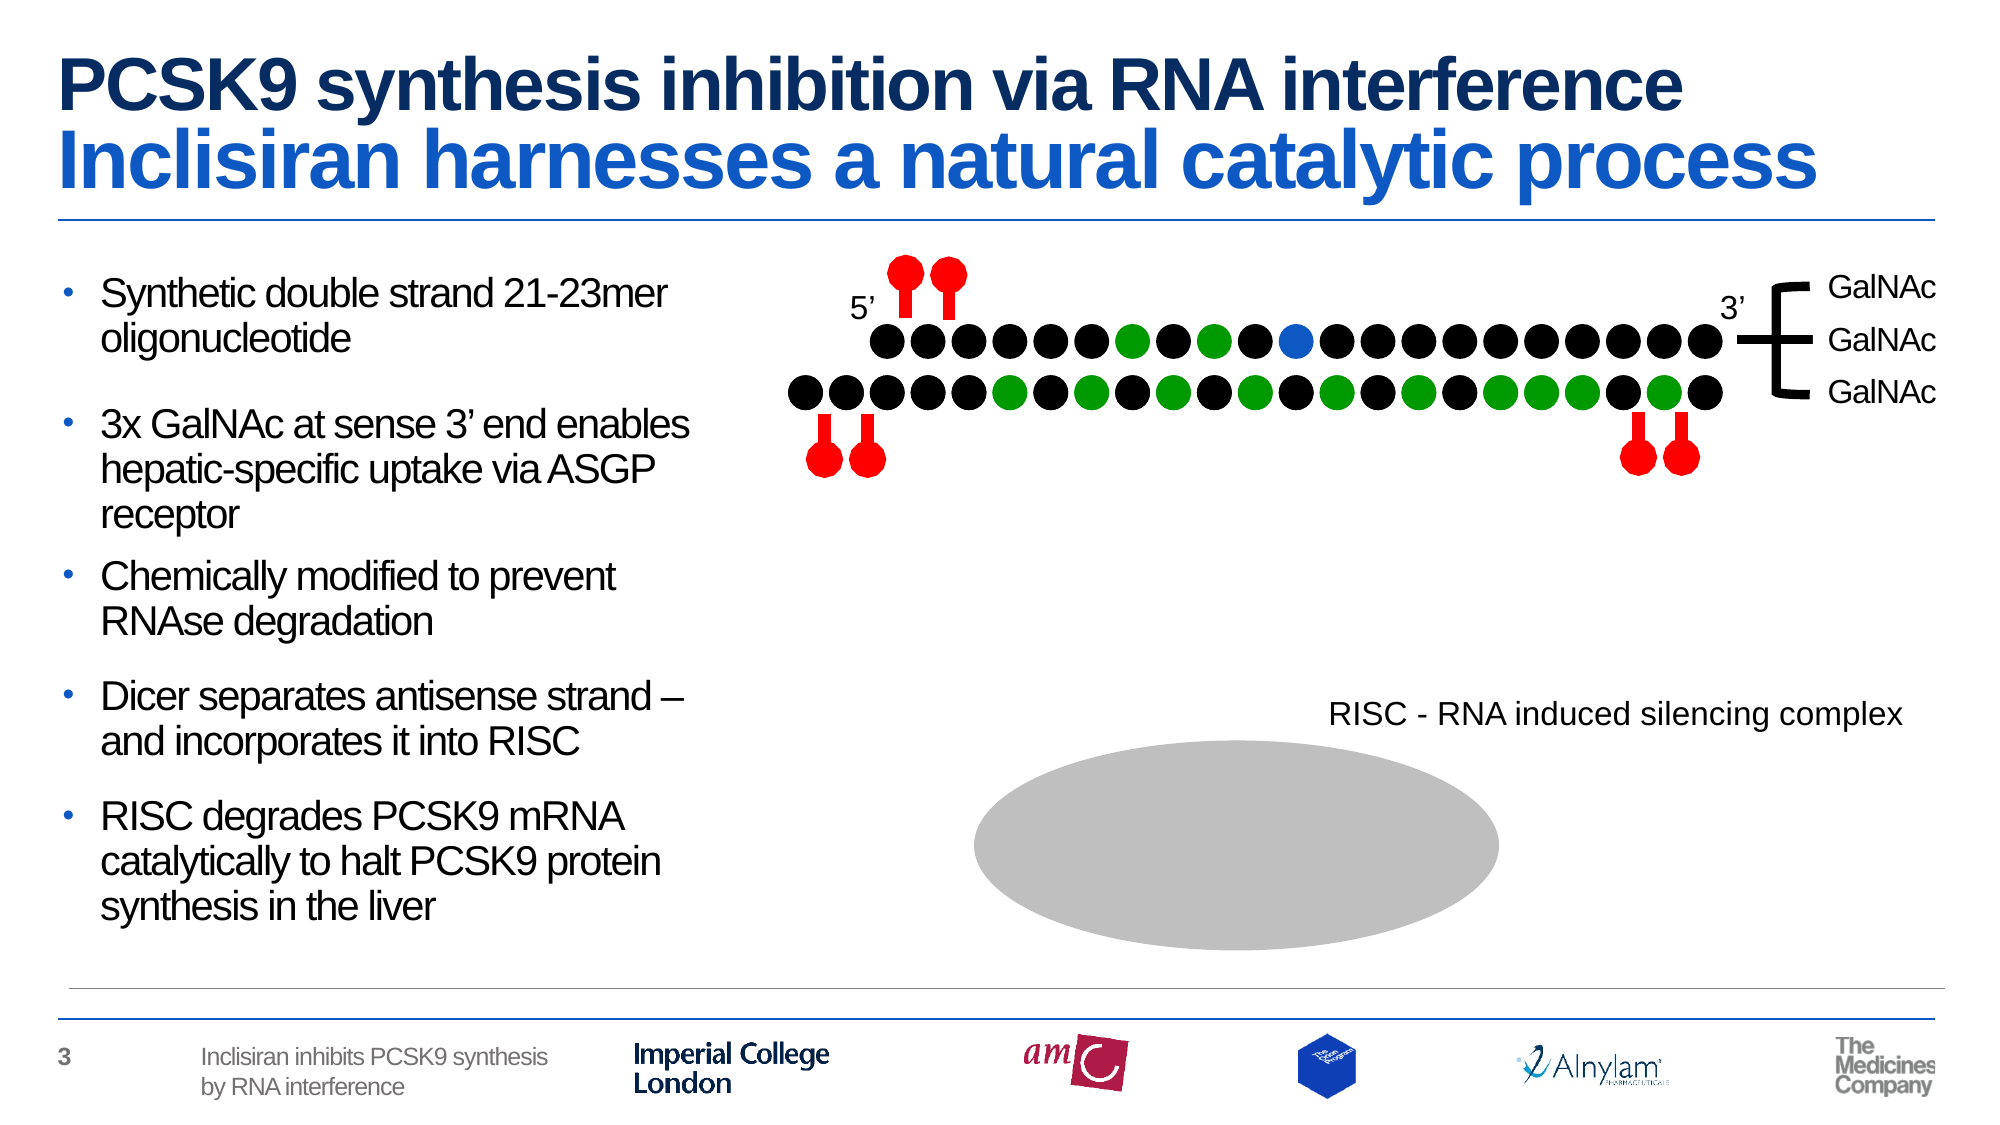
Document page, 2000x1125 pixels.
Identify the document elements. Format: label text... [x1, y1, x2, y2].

text_box 3’ [1704, 261, 1737, 351]
text_box [973, 739, 1501, 952]
picture [1011, 1027, 1139, 1095]
picture [1516, 1041, 1673, 1092]
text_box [787, 375, 1723, 411]
picture [1298, 1033, 1356, 1099]
text_box Chemically modified to prevent RNAse degradation [62, 554, 738, 660]
picture [614, 1022, 849, 1113]
title PCSK9 synthesis inhibition via RNA interference Inclisiran harnesses a natural catalytic process [57, 53, 1935, 222]
text_box RISC - RNA induced silencing complex [1313, 667, 1949, 757]
list Synthetic double strand 21-23mer oligonucleotide [62, 272, 738, 385]
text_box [1737, 252, 1969, 420]
text_box 3x GalNAc at sense 3’ end enables hepatic-specific uptake via ASGP receptor [62, 402, 738, 536]
text_box 5’ [834, 261, 909, 324]
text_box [787, 324, 1723, 375]
text_box Dicer separates antisense strand – and incorporates it into RISC [62, 673, 738, 778]
text_box RISC degrades PCSK9 mRNA catalytically to halt PCSK9 protein synthesis in the liver [62, 794, 738, 955]
